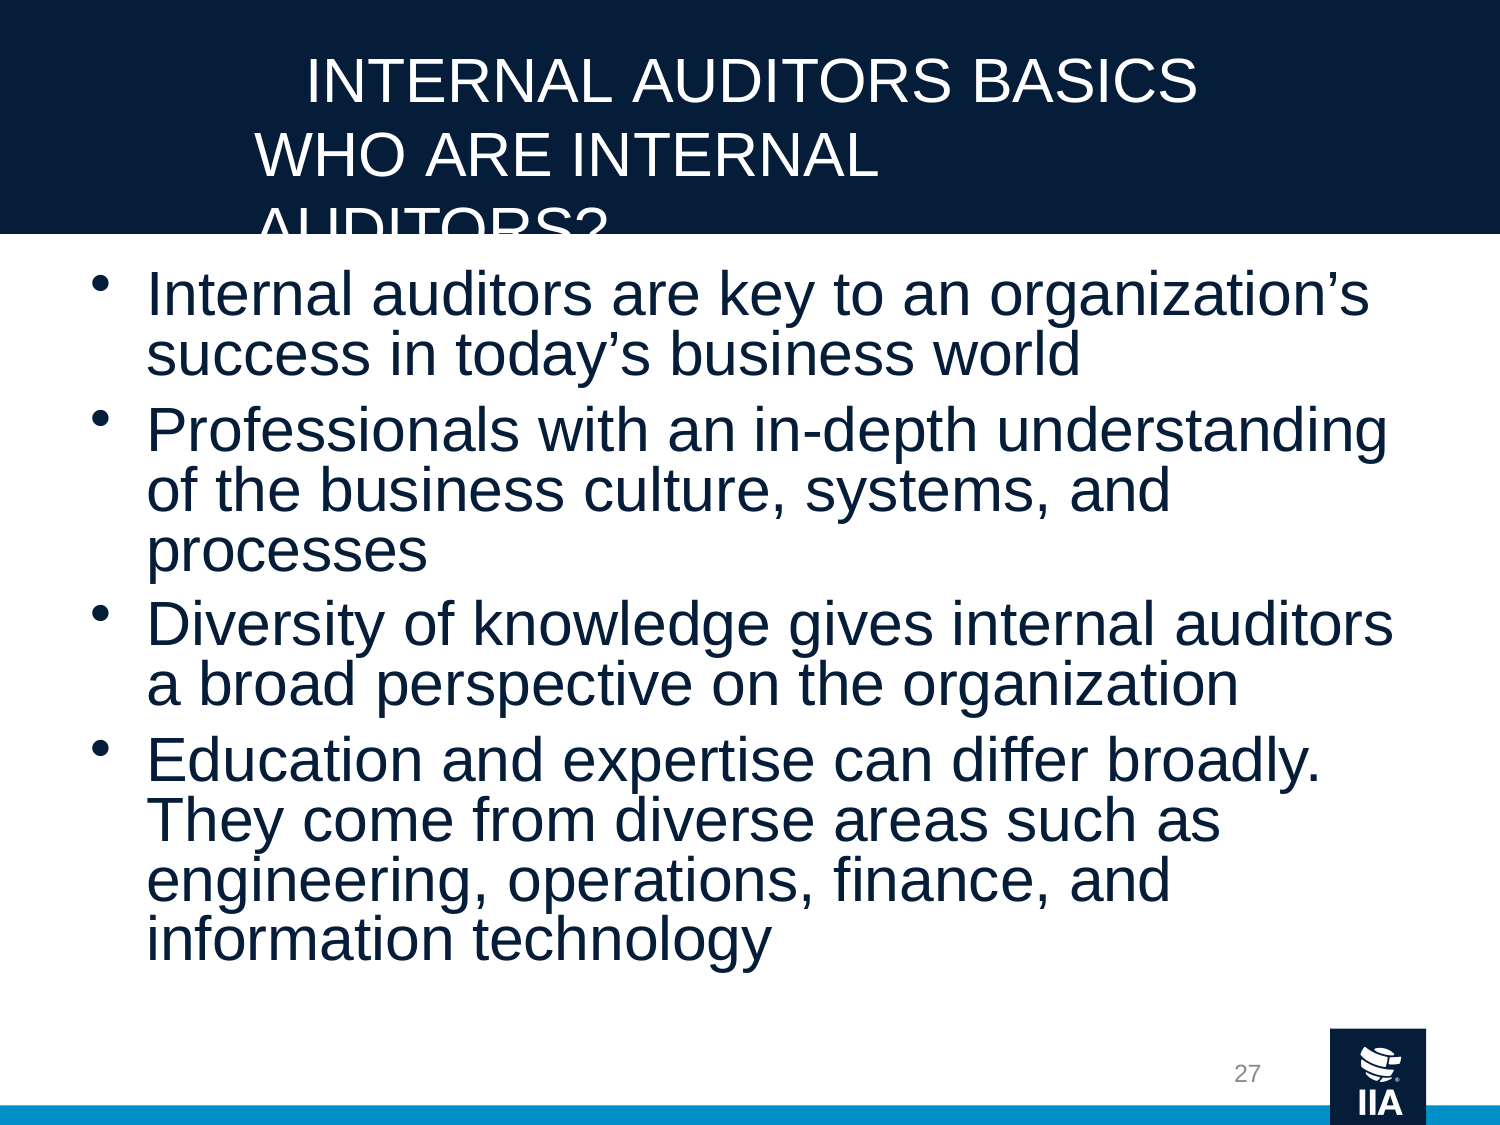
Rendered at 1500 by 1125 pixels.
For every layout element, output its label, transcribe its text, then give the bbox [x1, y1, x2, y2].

title INTERNAL AUDITORS BASICS WHO ARE INTERNAL AUDITORS? [252, 37, 1248, 251]
text_box 27 [1232, 1055, 1265, 1087]
picture [1354, 1043, 1406, 1118]
text_box Internal auditors are key to an organization’s success in today’s business world Professionals with an in-depth understanding of the business culture, systems, and processes Diversity of knowledge gives internal auditors a broad perspective on the organization Education and expertise can differ broadly. They come from diverse areas such as engineering, operations, finance, and information technology [87, 251, 1398, 973]
